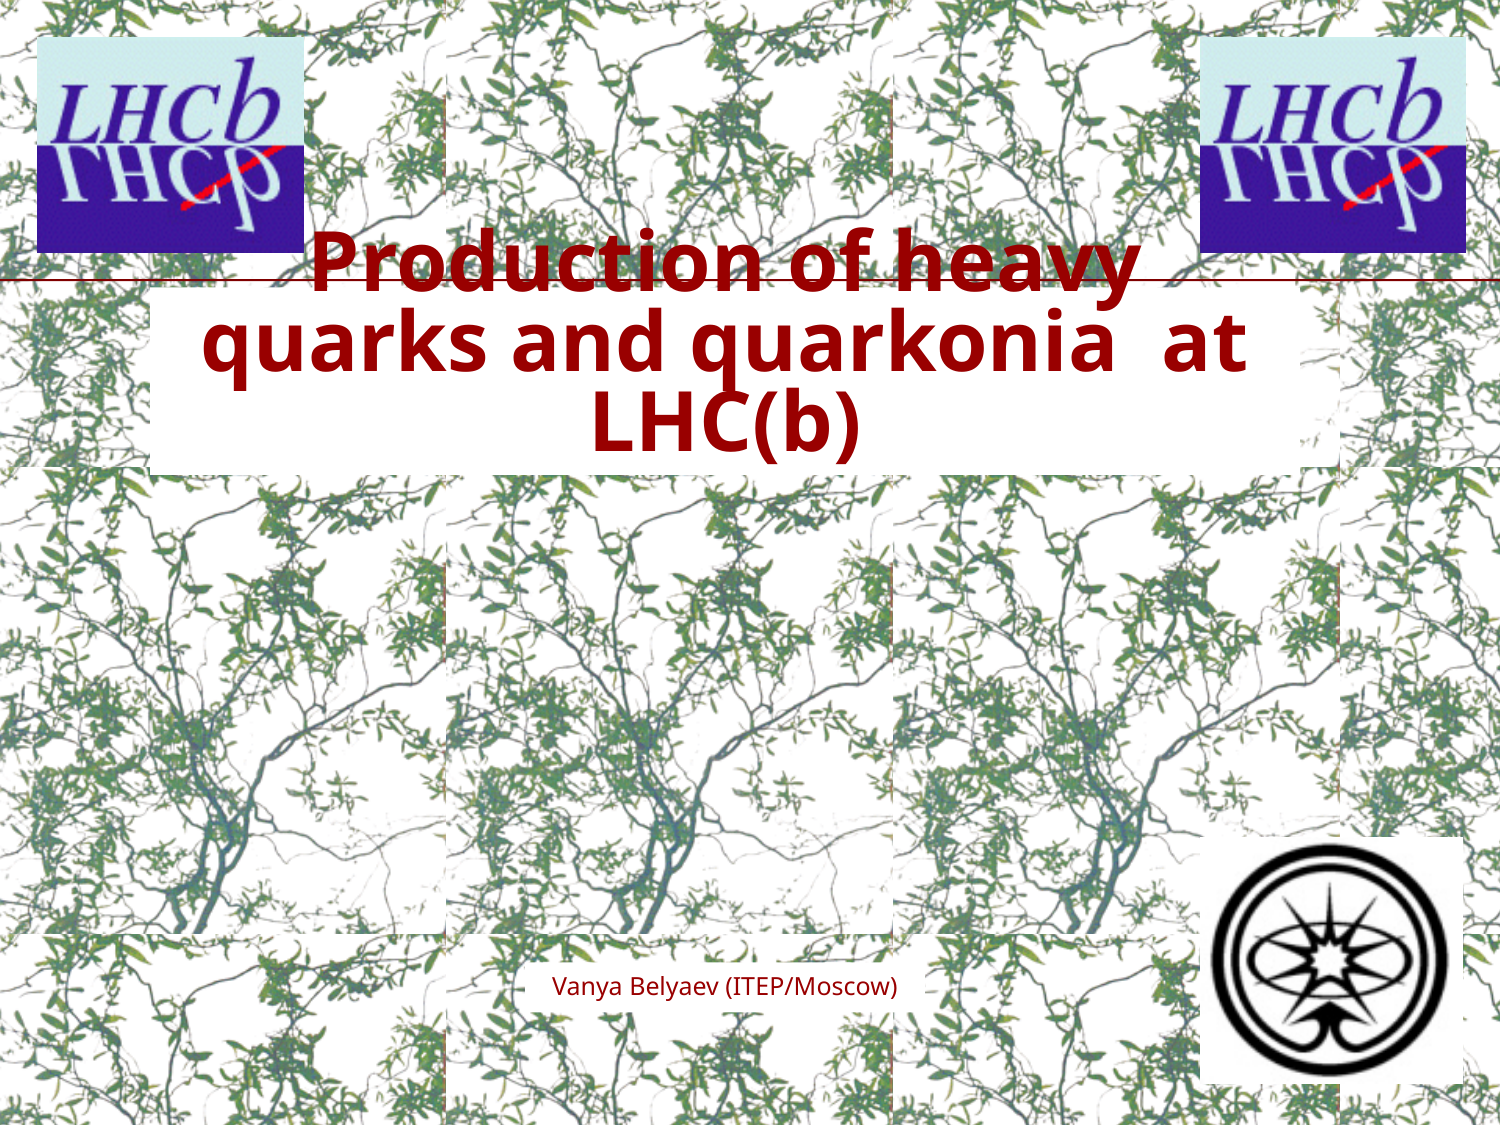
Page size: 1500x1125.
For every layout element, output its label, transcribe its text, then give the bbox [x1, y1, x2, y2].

subtitle Vanya Belyaev (ITEP/Moscow) [524, 962, 926, 1013]
title Production of heavy quarks and quarkonia at LHC(b) [149, 287, 1301, 476]
picture [0, 0, 1500, 279]
picture [0, 282, 1500, 1125]
